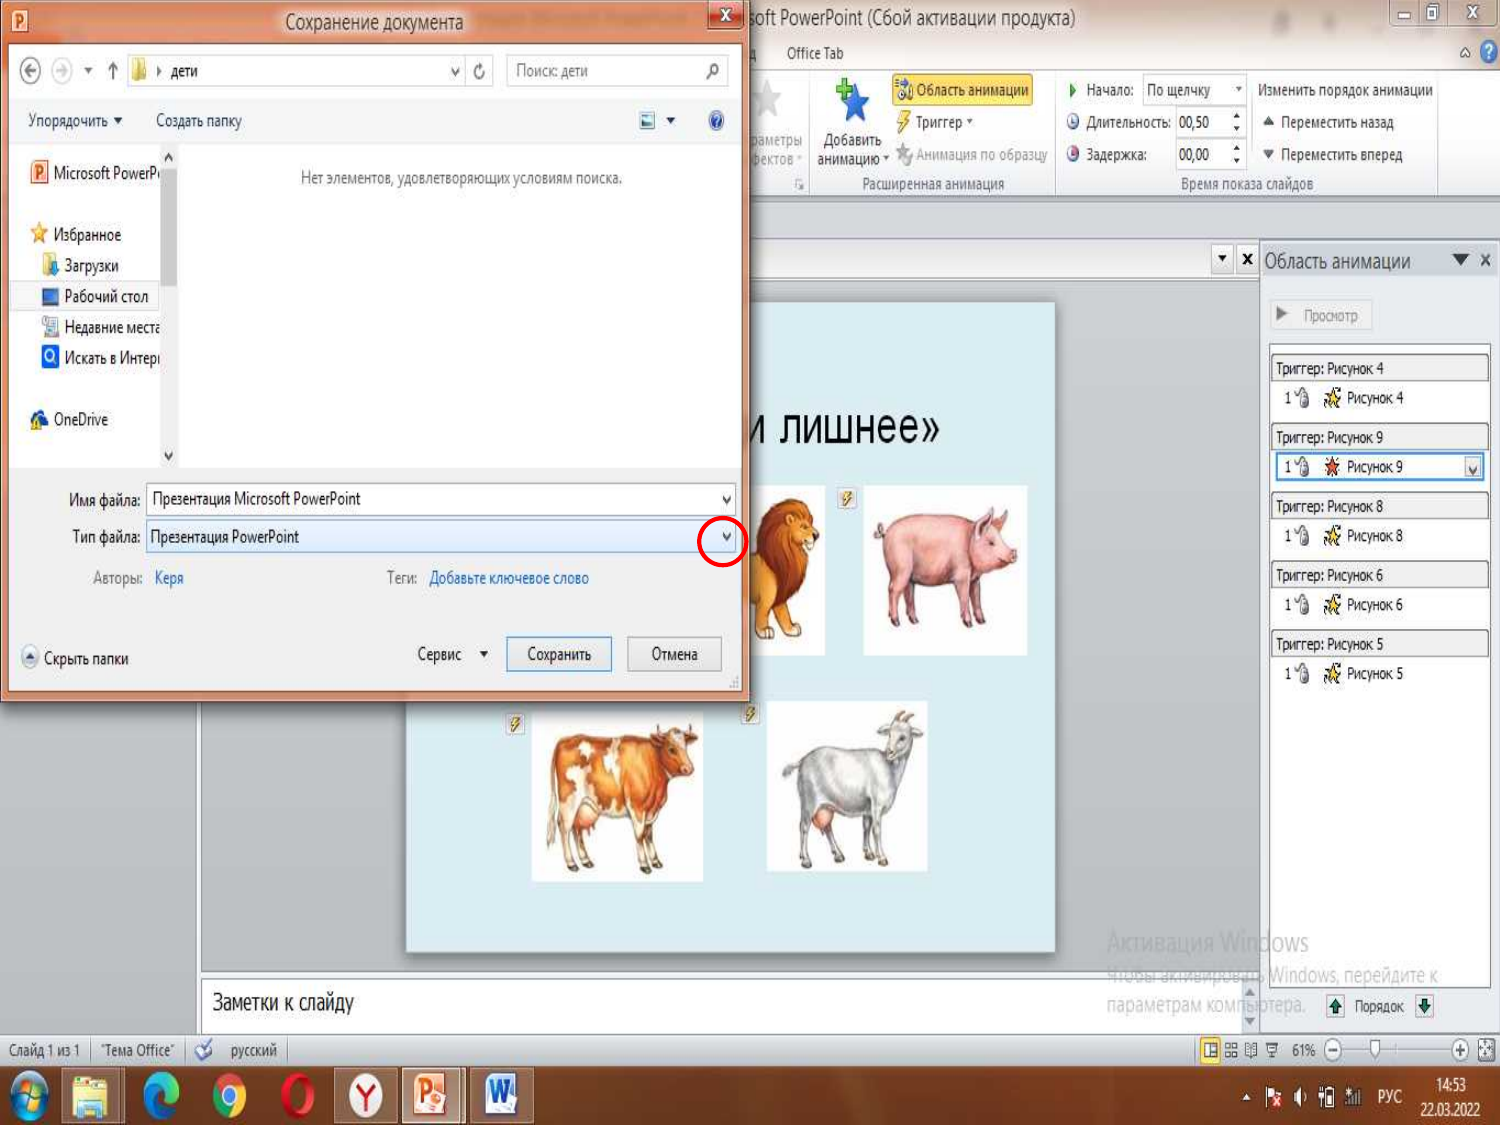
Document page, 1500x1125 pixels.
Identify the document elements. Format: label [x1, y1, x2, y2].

text_box [697, 515, 749, 568]
picture [0, 0, 1500, 1125]
